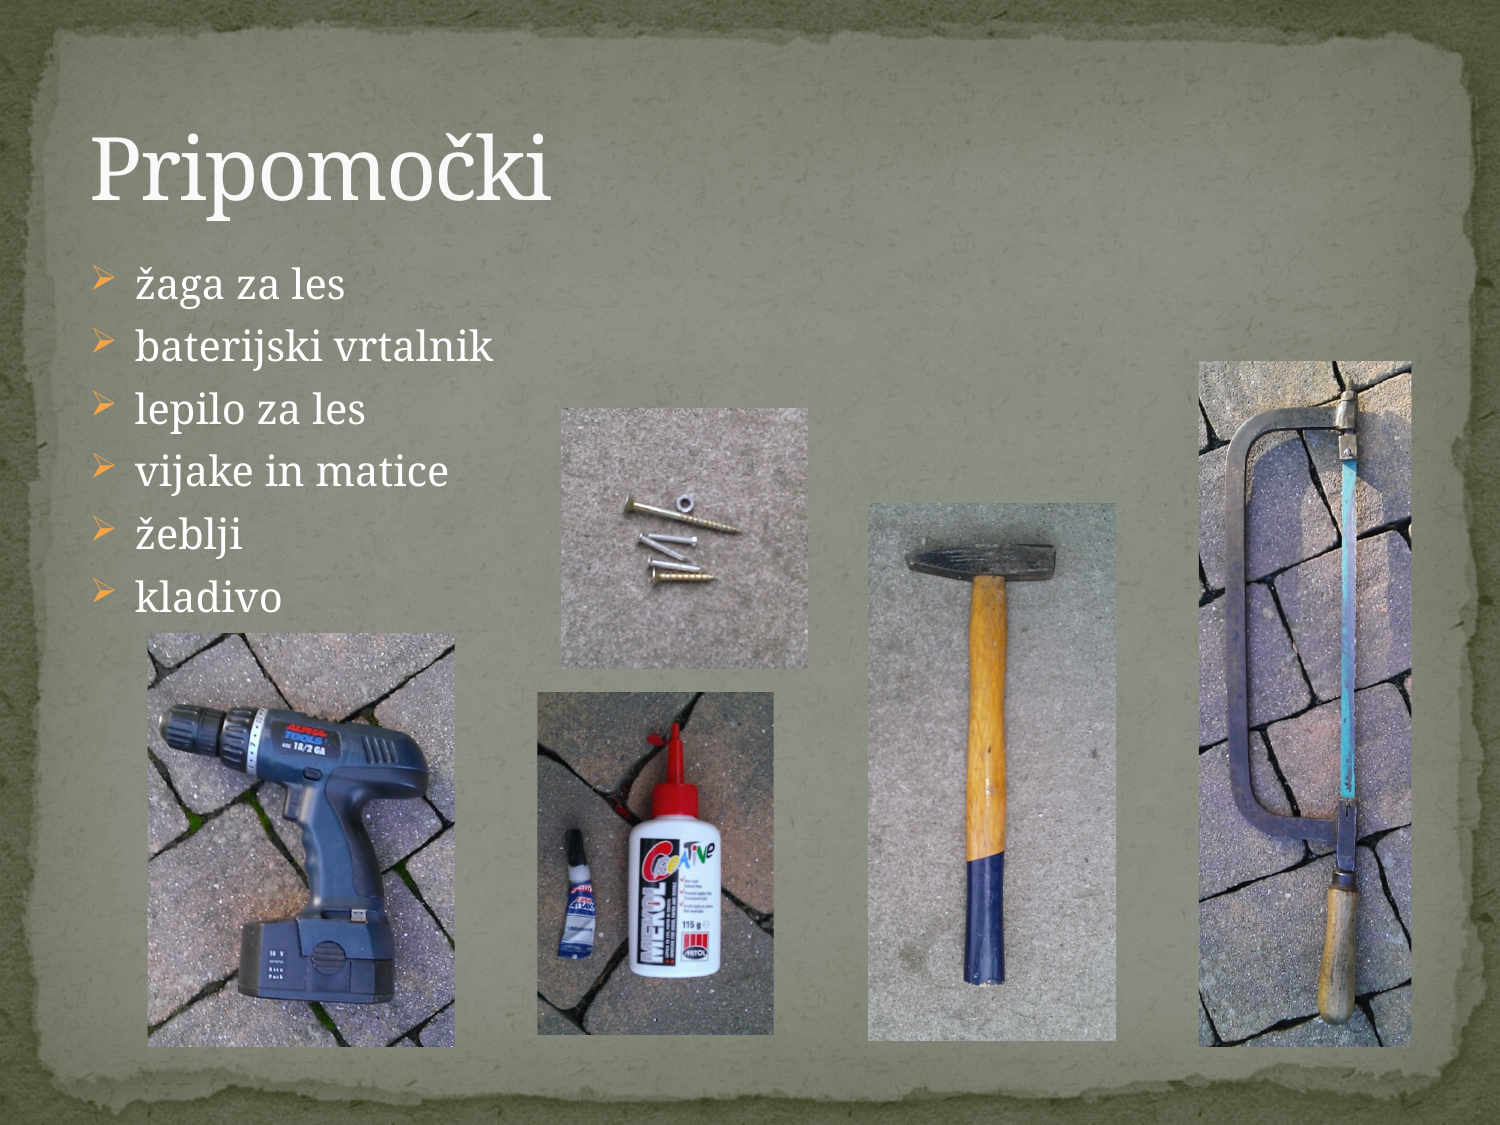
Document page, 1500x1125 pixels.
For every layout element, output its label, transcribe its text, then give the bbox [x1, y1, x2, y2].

list žaga za les baterijski vrtalnik lepilo za les vijake in matice žeblji kladivo [75, 249, 1425, 1000]
picture [537, 408, 1500, 1047]
title Pripomočki [74, 24, 1425, 225]
picture [97, 633, 506, 1047]
picture [1198, 361, 1412, 596]
